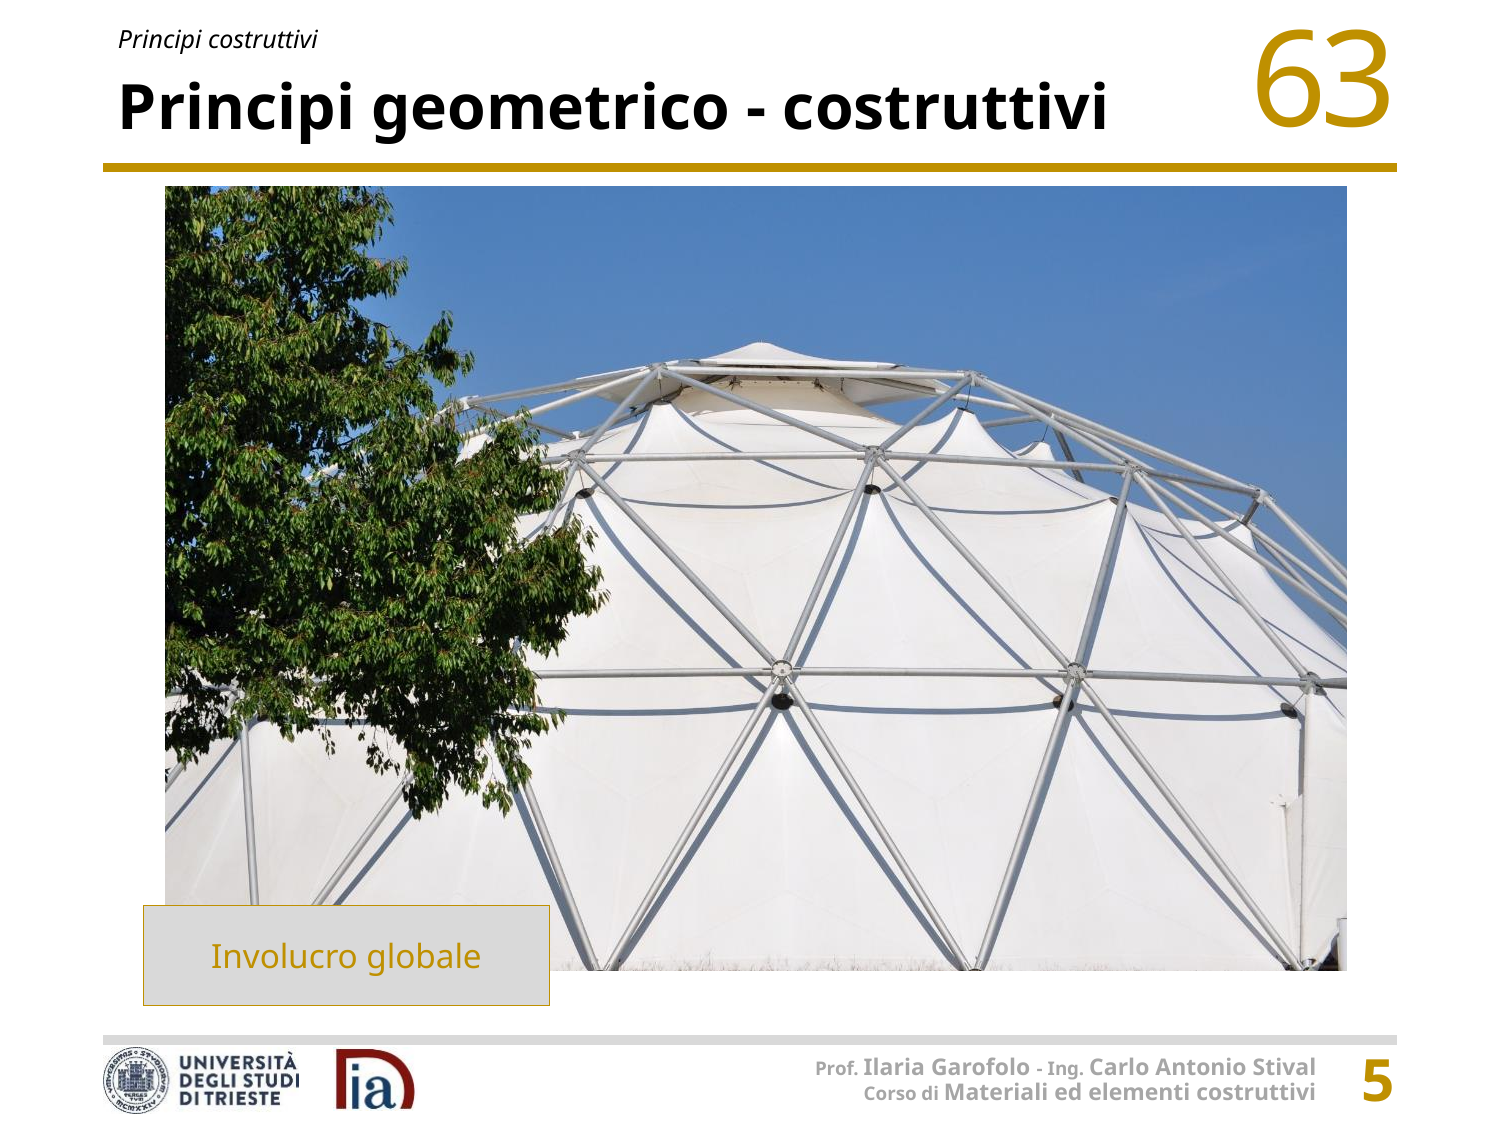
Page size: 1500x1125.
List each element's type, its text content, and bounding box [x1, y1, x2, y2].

picture [165, 186, 1347, 971]
picture [103, 1047, 299, 1114]
text_box Involucro globale [143, 905, 550, 1006]
picture [333, 1047, 418, 1111]
title Principi geometrico - costruttivi [103, 59, 1183, 168]
